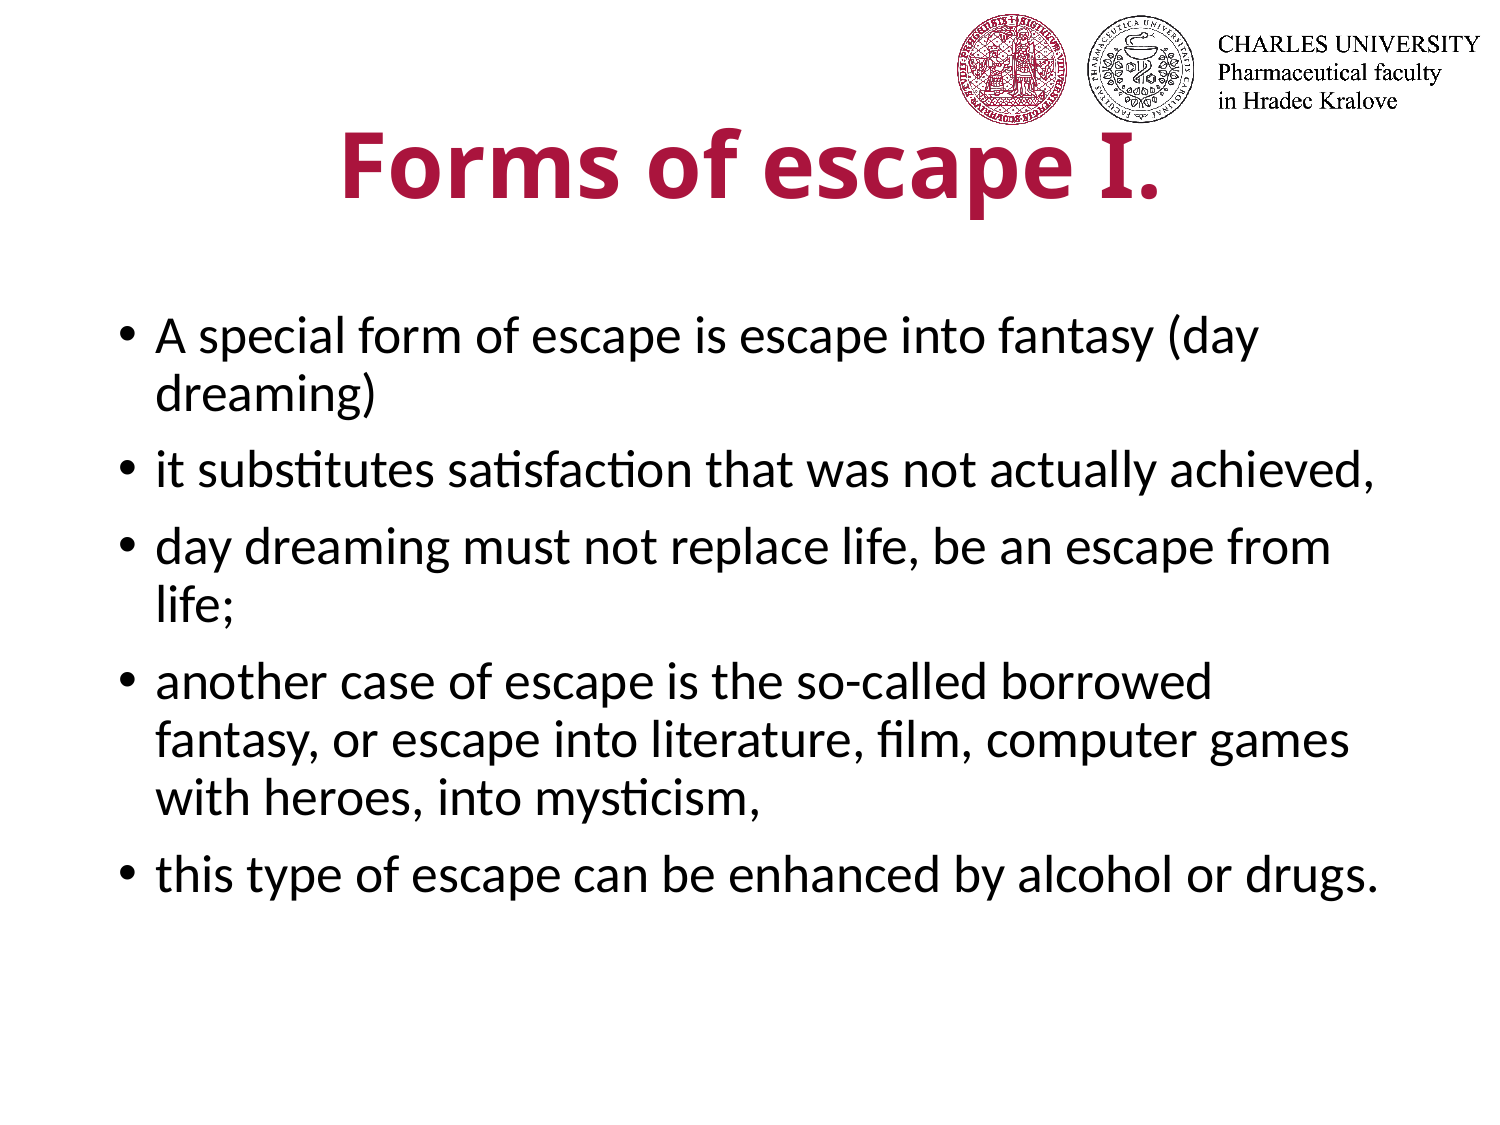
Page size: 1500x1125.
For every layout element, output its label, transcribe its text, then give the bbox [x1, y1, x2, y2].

list A special form of escape is escape into fantasy (day dreaming) it substitutes satisfaction that was not actually achieved, day dreaming must not replace life, be an escape from life; another case of escape is the so-called borrowed fantasy, or escape into literature, film, computer games with heroes, into mysticism, this type of escape can be enhanced by alcohol or drugs. [103, 299, 1397, 1014]
title Forms of escape I. [103, 59, 1397, 278]
picture [956, 13, 1500, 126]
